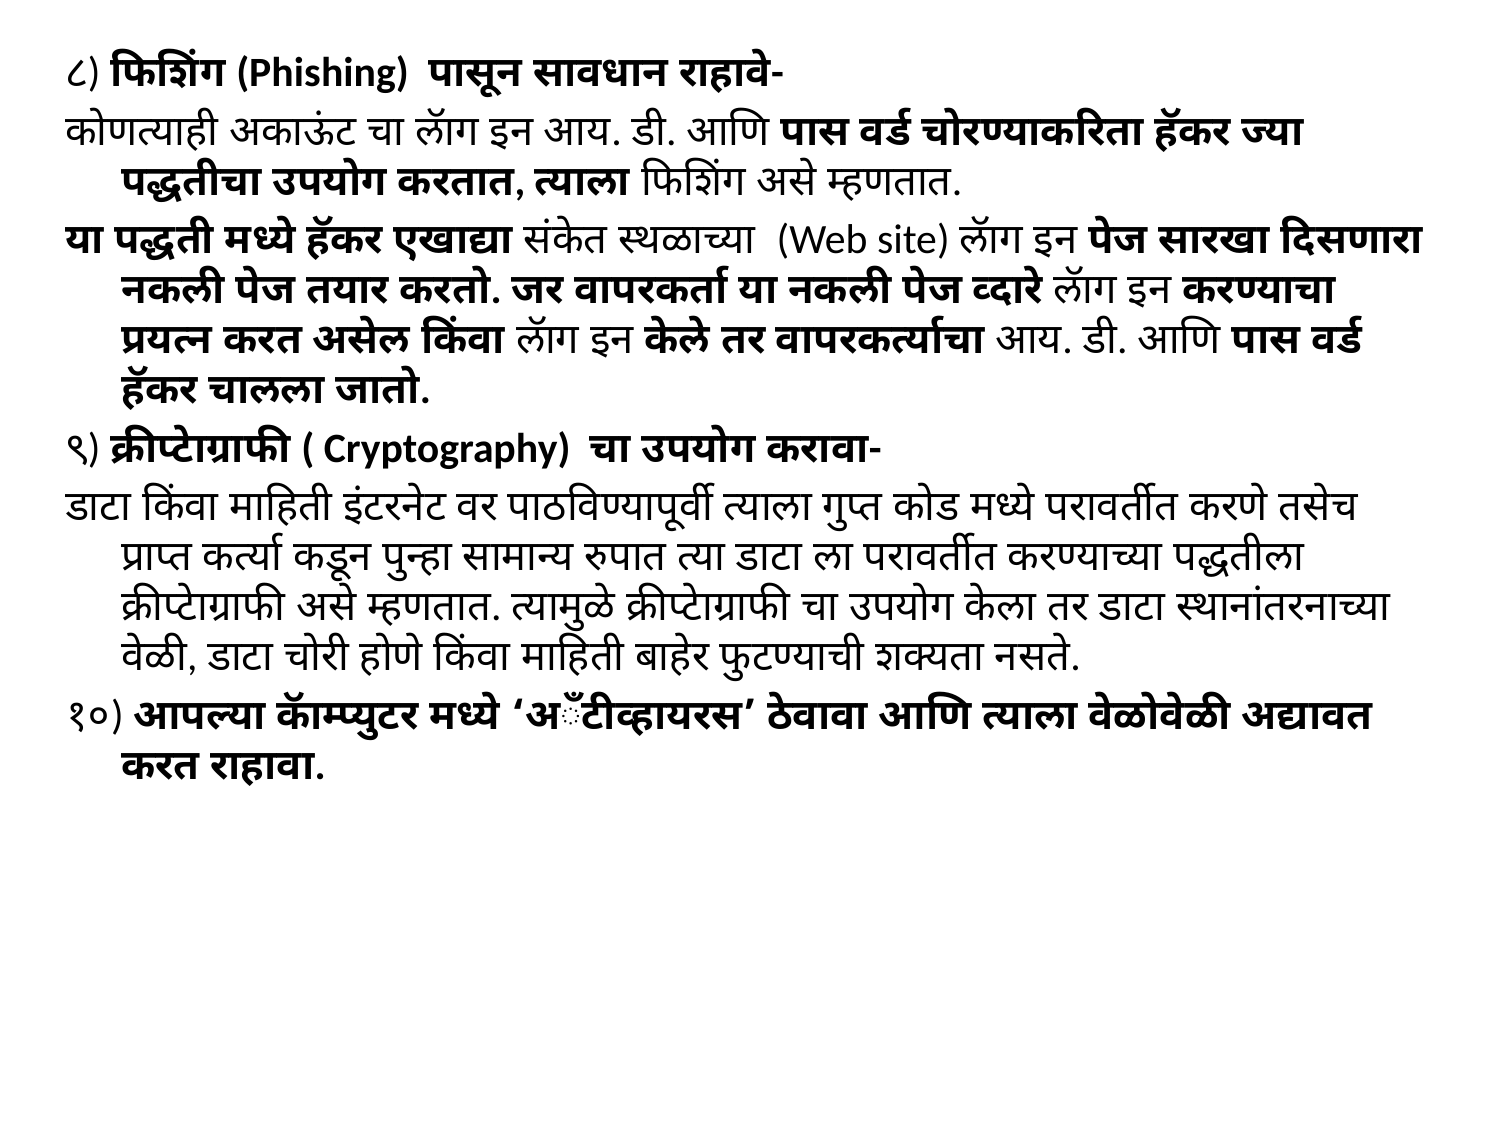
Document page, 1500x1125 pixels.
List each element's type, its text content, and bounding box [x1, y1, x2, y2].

list ८) फिशिंग (Phishing) पासून सावधान राहावे- कोणत्याही अकाऊंट चा लॅाग इन आय. डी. आणि पास वर्ड चोरण्याकरिता हॅकर ज्या पद्धतीचा उपयोग करतात, त्याला फिशिंग असे म्हणतात. या पद्धती मध्ये हॅकर एखाद्या संकेत स्थळाच्या (Web site) लॅाग इन पेज सारखा दिसणारा नकली पेज तयार करतो. जर वापरकर्ता या नकली पेज व्दारे लॅाग इन करण्याचा प्रयत्न करत असेल किंवा लॅाग इन केले तर वापरकर्त्याचा आय. डी. आणि पास वर्ड हॅकर चालला जातो. ९) क्रीप्टेाग्राफी ( Cryptography) चा उपयोग करावा- डाटा किंवा माहिती इंटरनेट वर पाठविण्यापूर्वी त्याला गुप्त कोड मध्ये परावर्तीत करणे तसेच प्राप्त कर्त्या कडून पुन्हा सामान्य रुपात त्या डाटा ला परावर्तीत करण्याच्या पद्धतीला क्रीप्टेाग्राफी असे म्हणतात. त्यामुळे क्रीप्टेाग्राफी चा उपयोग केला तर डाटा स्थानांतरनाच्या वेळी, डाटा चोरी होणे किंवा माहिती बाहेर फुटण्याची शक्यता नसते. १०) आपल्या कॅाम्प्युटर मध्ये ‘अॅंटीव्हायरस’ ठेवावा आणि त्याला वेळोवेळी अद्यावत करत राहावा. [50, 37, 1450, 1050]
